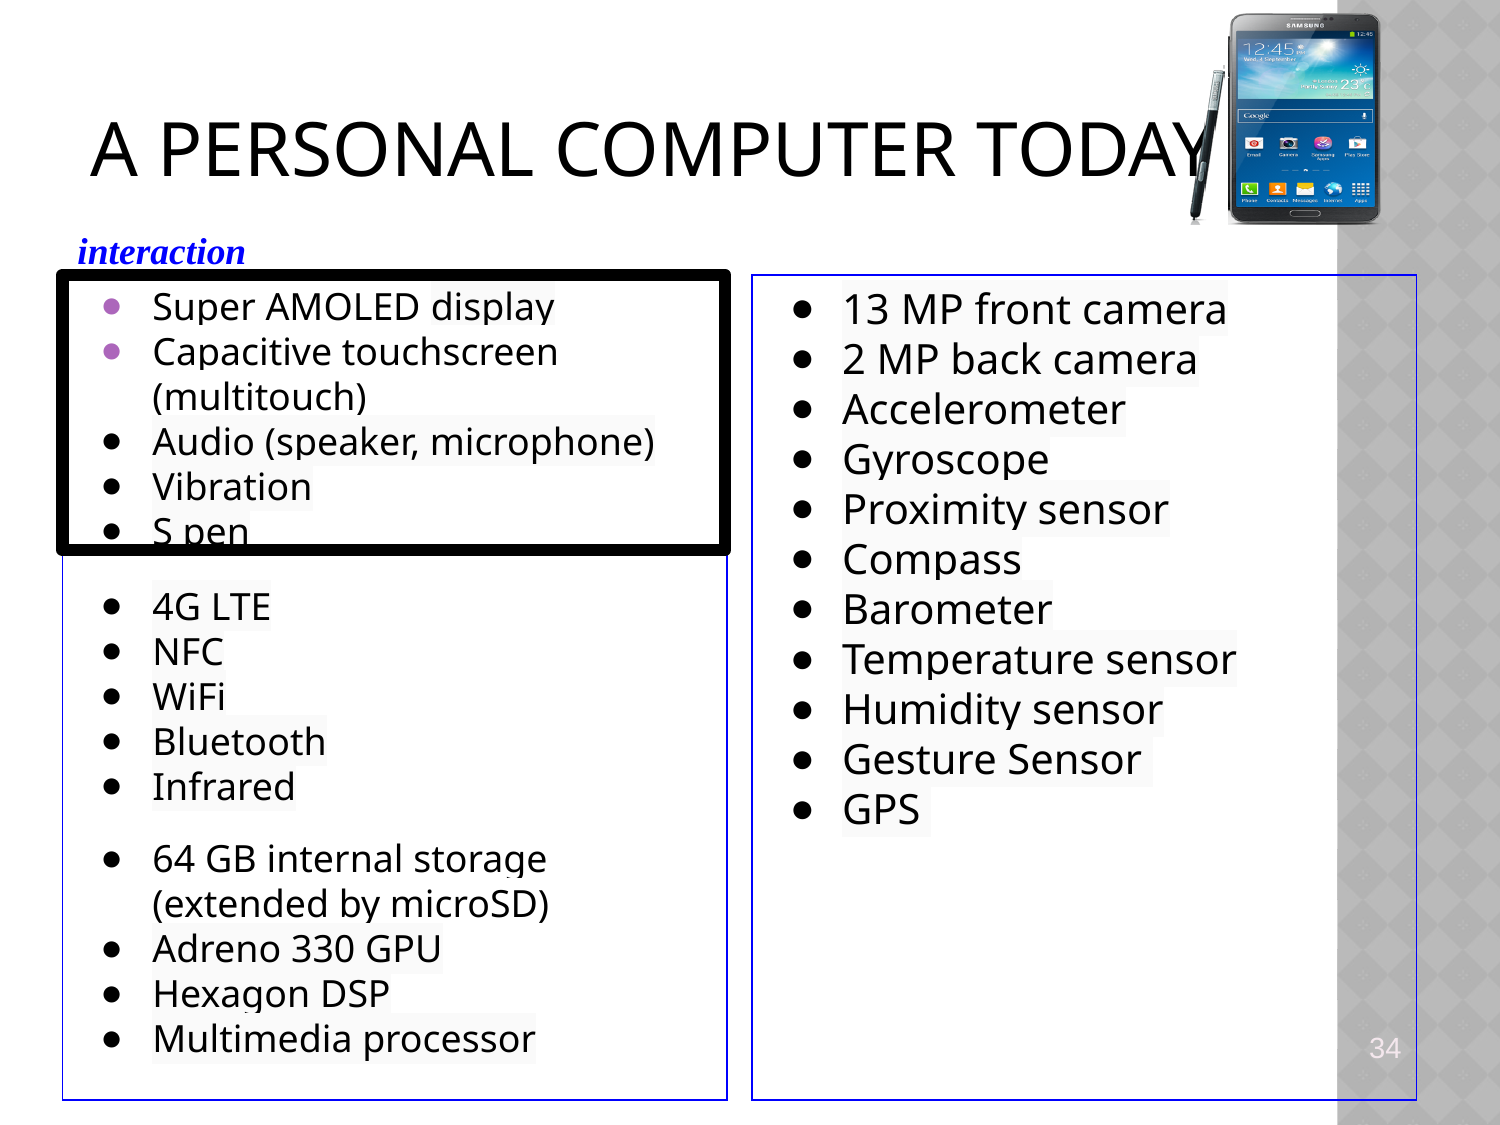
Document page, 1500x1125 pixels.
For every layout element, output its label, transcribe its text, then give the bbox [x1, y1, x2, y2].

list Super AMOLED display Capacitive touchscreen (multitouch) Audio (speaker, microphone) Vibration S pen 4G LTE NFC WiFi Bluetooth Infrared 64 GB internal storage (extended by microSD) Adreno 330 GPU Hexagon DSP Multimedia processor [62, 275, 728, 1100]
title A personal computer today [75, 52, 1263, 240]
text_box interaction [62, 212, 302, 271]
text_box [1187, 12, 1386, 226]
text_box [62, 275, 725, 550]
text_box Hardware [1337, 0, 1500, 1125]
list 13 MP front camera 2 MP back camera Accelerometer Gyroscope Proximity sensor Compass Barometer Temperature sensor Humidity sensor Gesture Sensor GPS [752, 275, 1417, 1100]
text_box 34 [1104, 1021, 1417, 1097]
